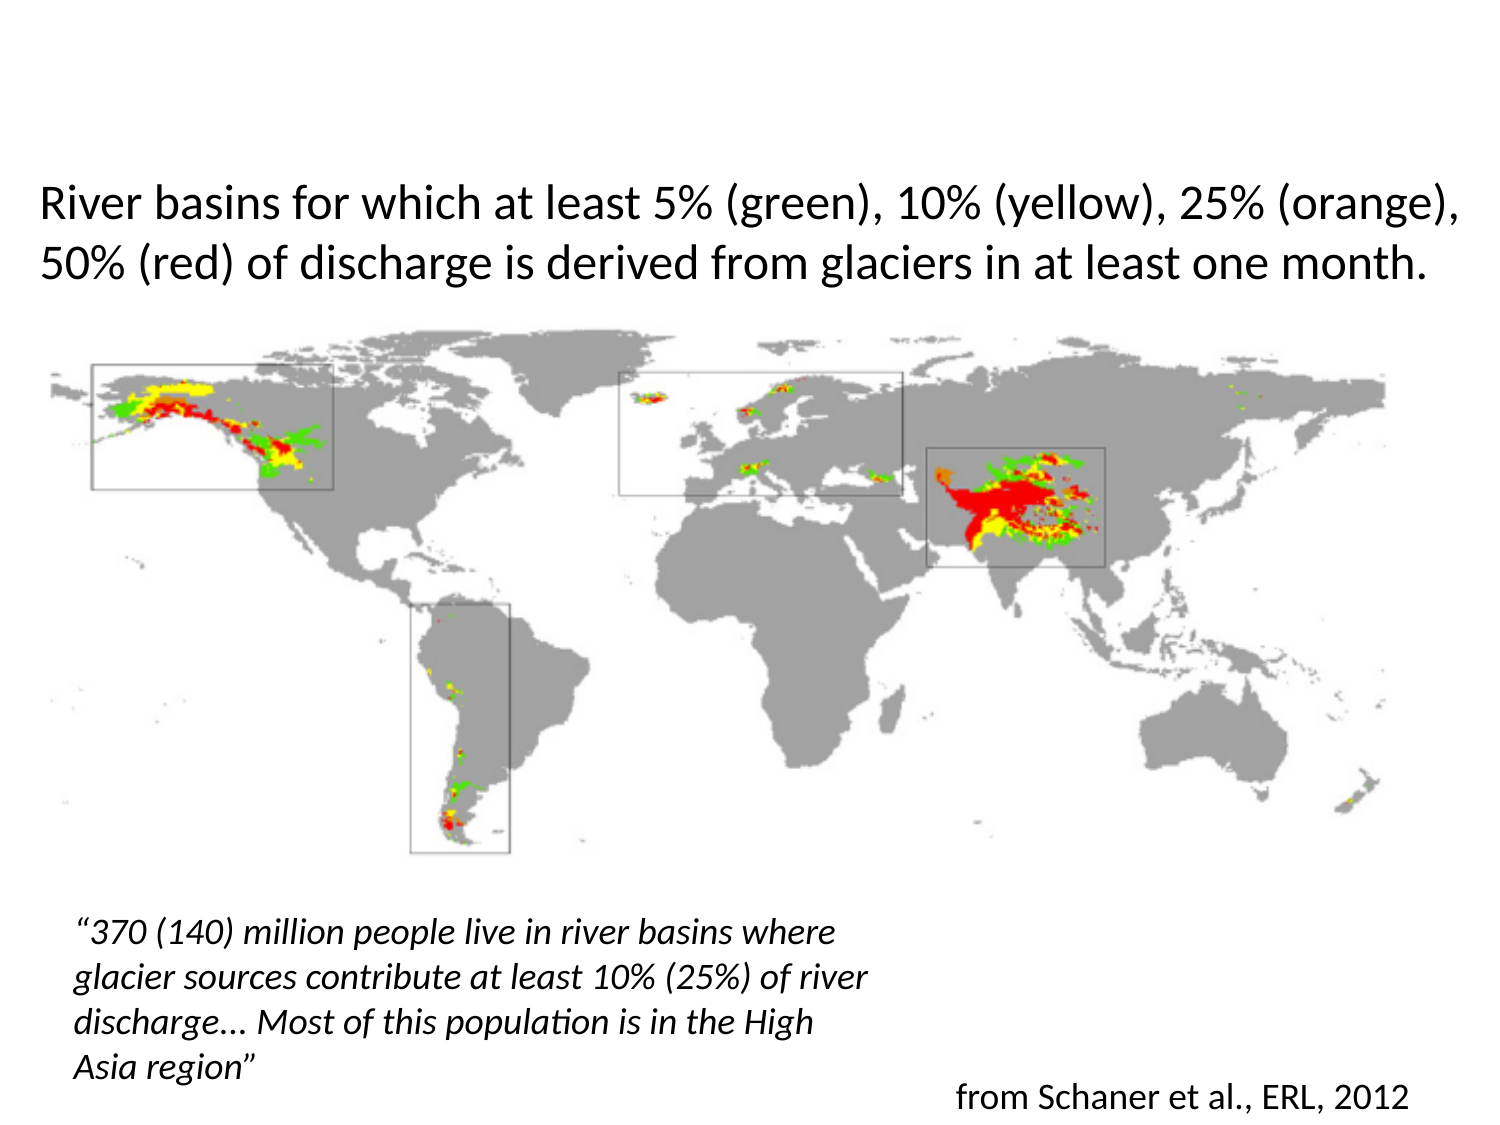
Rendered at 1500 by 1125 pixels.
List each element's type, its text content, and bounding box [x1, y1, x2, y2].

picture [0, 307, 1476, 858]
text_box from Schaner et al., ERL, 2012 [941, 1064, 1479, 1125]
text_box River basins for which at least 5% (green), 10% (yellow), 25% (orange), 50% (red) of discharge is derived from glaciers in at least one month. [24, 162, 1479, 298]
text_box “370 (140) million people live in river basins where glacier sources contribute at least 10% (25%) of river discharge... Most of this population is in the High Asia region” [58, 899, 884, 1095]
